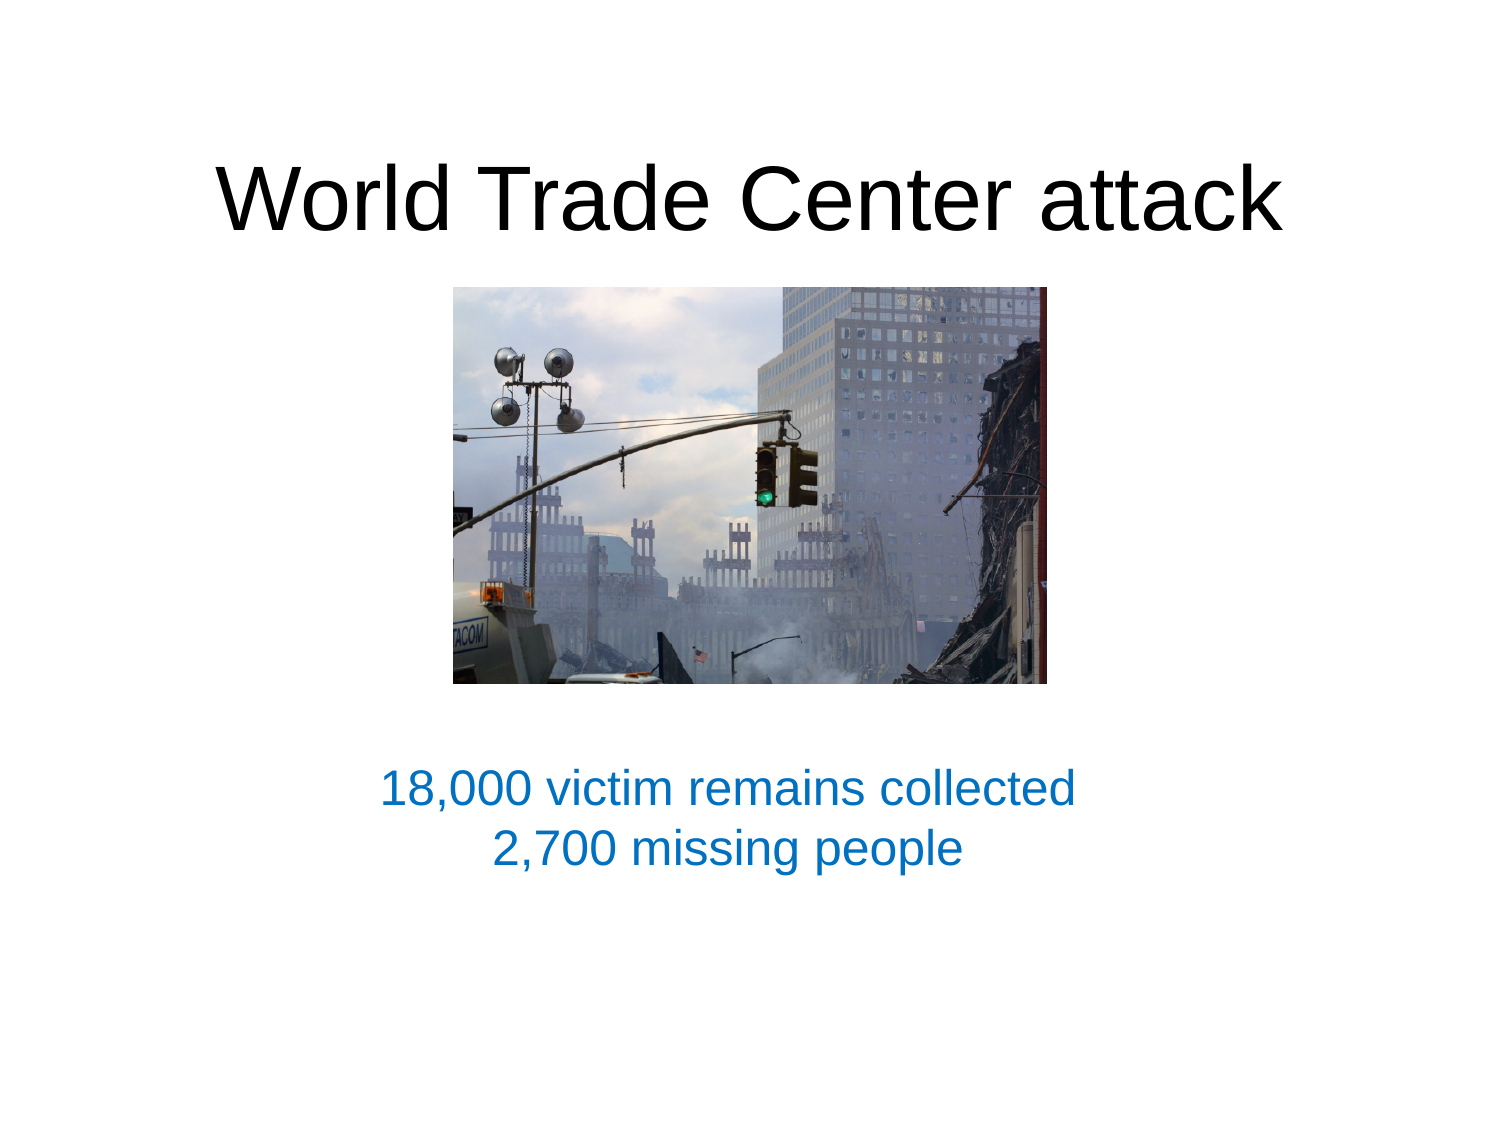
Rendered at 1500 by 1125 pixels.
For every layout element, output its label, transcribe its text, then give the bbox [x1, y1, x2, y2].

title World Trade Center attack [112, 99, 1388, 288]
picture [452, 287, 1048, 684]
text_box 18,000 victim remains collected 2,700 missing people [364, 747, 1092, 883]
